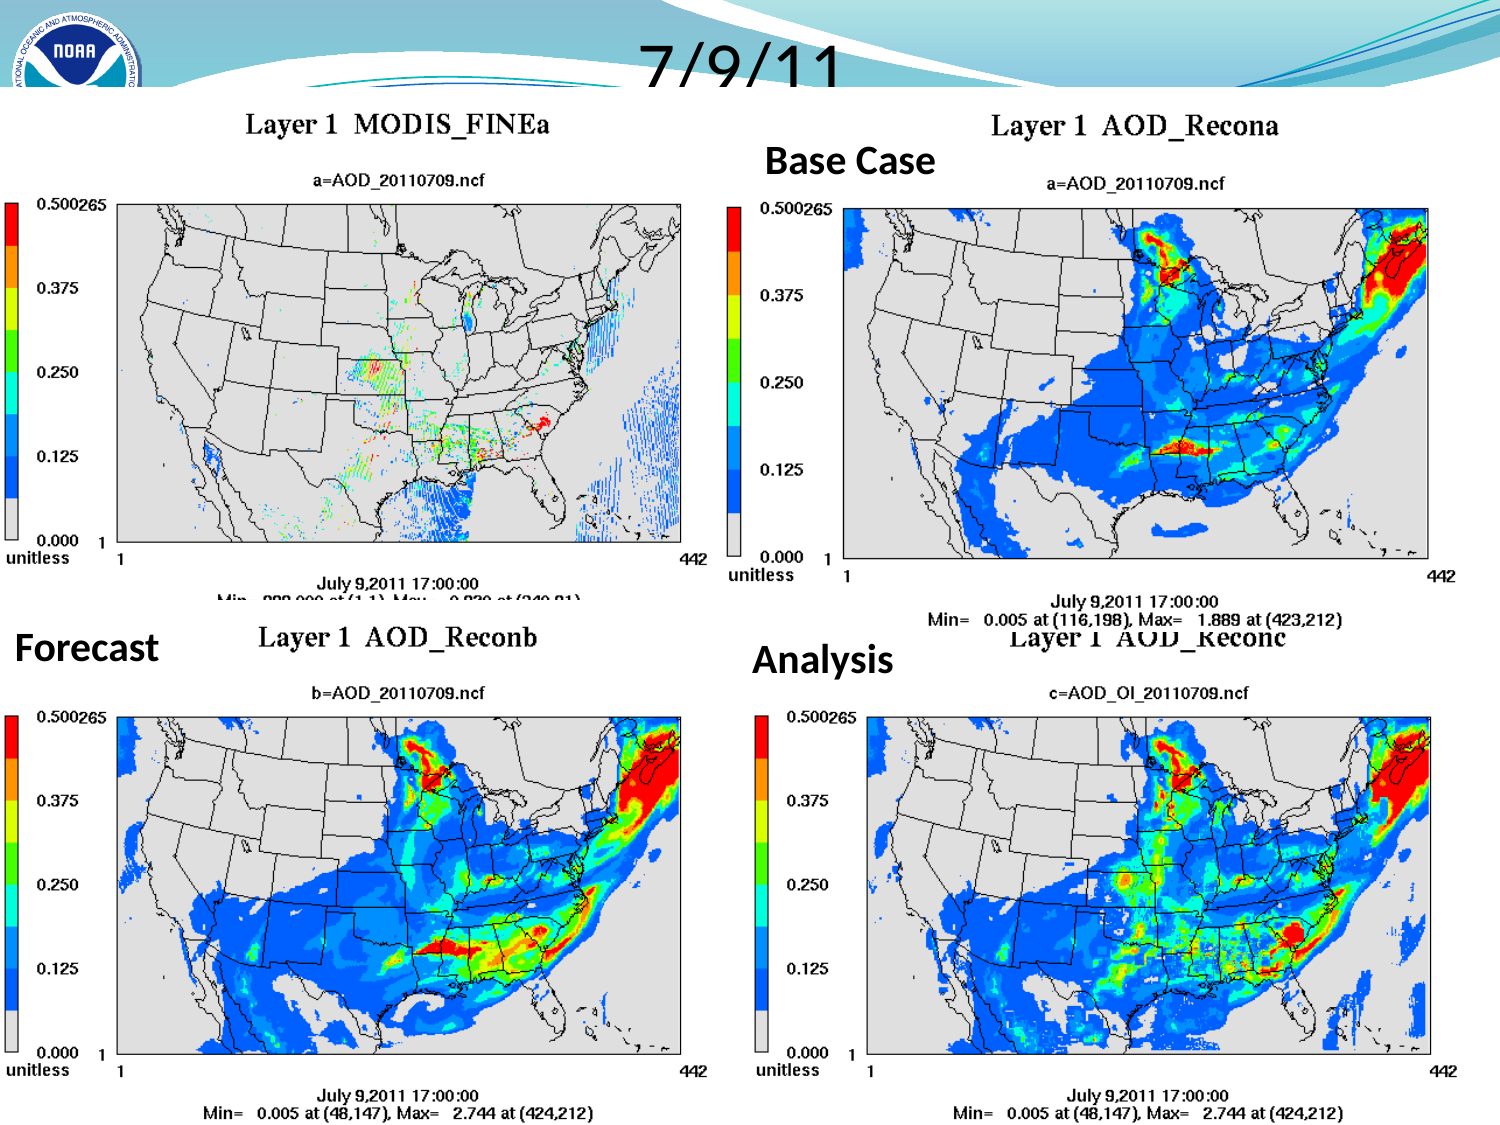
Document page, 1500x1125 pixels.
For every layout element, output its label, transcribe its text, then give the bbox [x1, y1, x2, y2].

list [0, 87, 722, 599]
picture [0, 87, 1500, 1125]
title 7/9/11 [637, 0, 900, 86]
picture [12, 12, 138, 87]
picture [755, 639, 1500, 1125]
